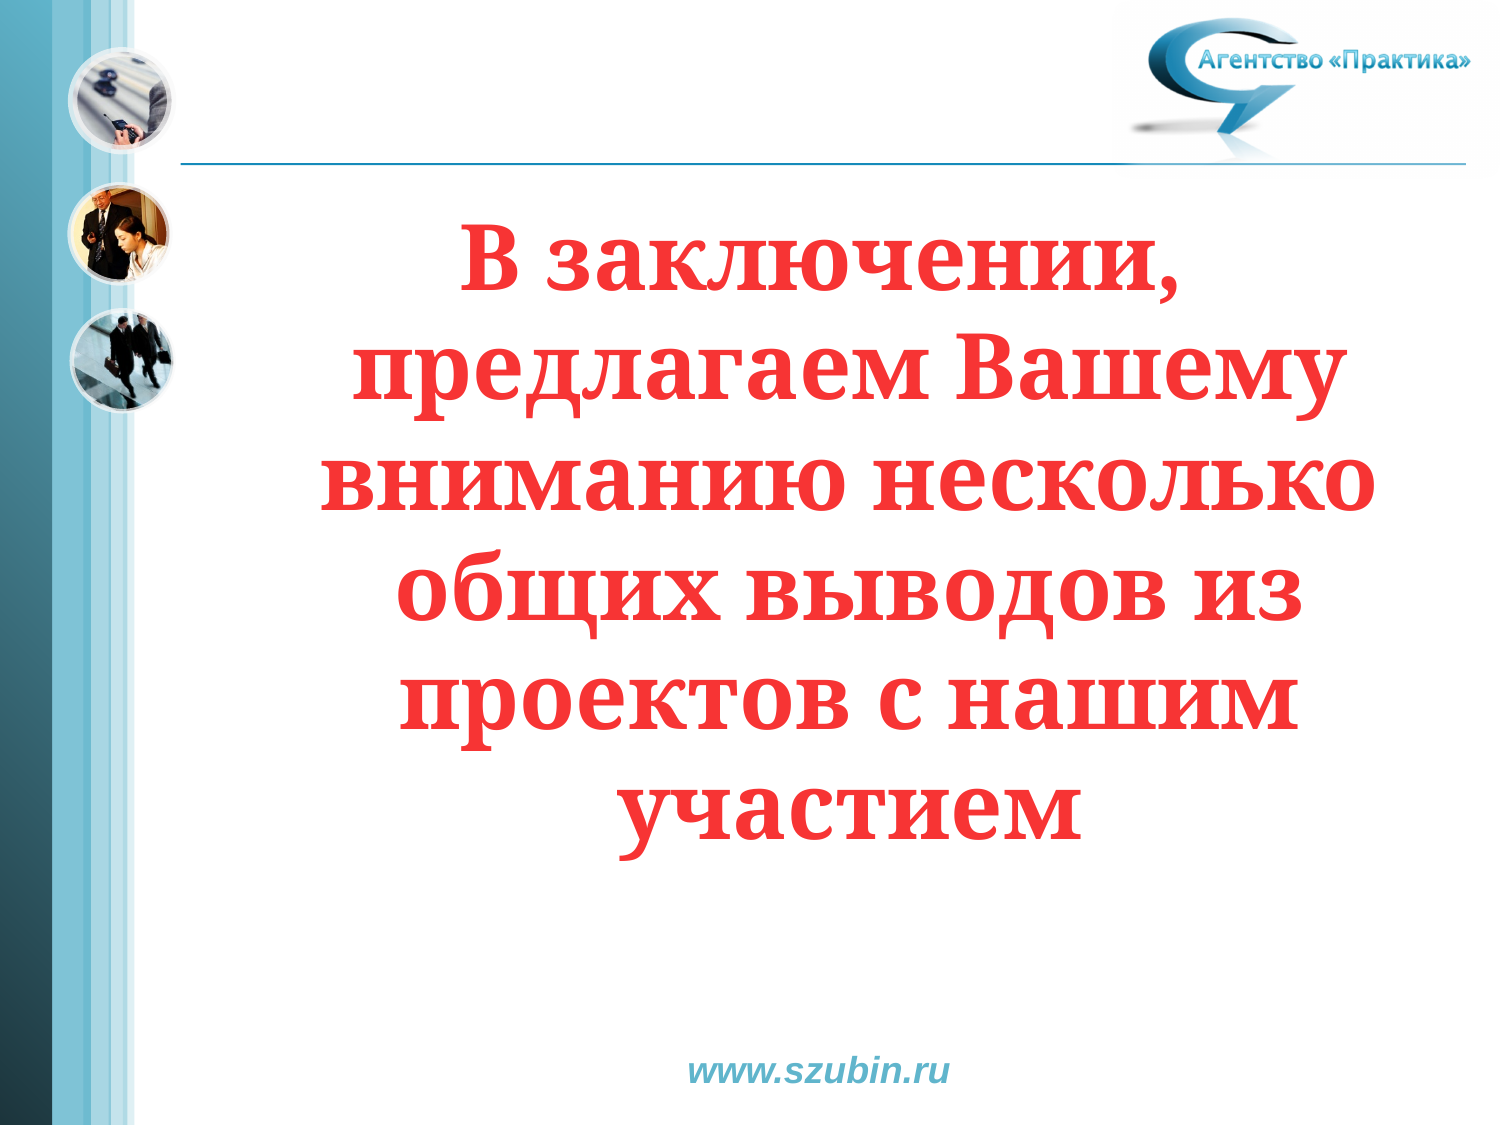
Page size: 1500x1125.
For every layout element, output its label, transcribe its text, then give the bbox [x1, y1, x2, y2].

picture [1110, 0, 1500, 180]
picture [78, 57, 166, 144]
picture [74, 189, 166, 279]
list В заключении, предлагаем Вашему вниманию несколько общих выводов из проектов с нашим участием [168, 190, 1476, 1071]
picture [75, 313, 168, 408]
text_box www.szubin.ru [551, 1038, 1087, 1099]
